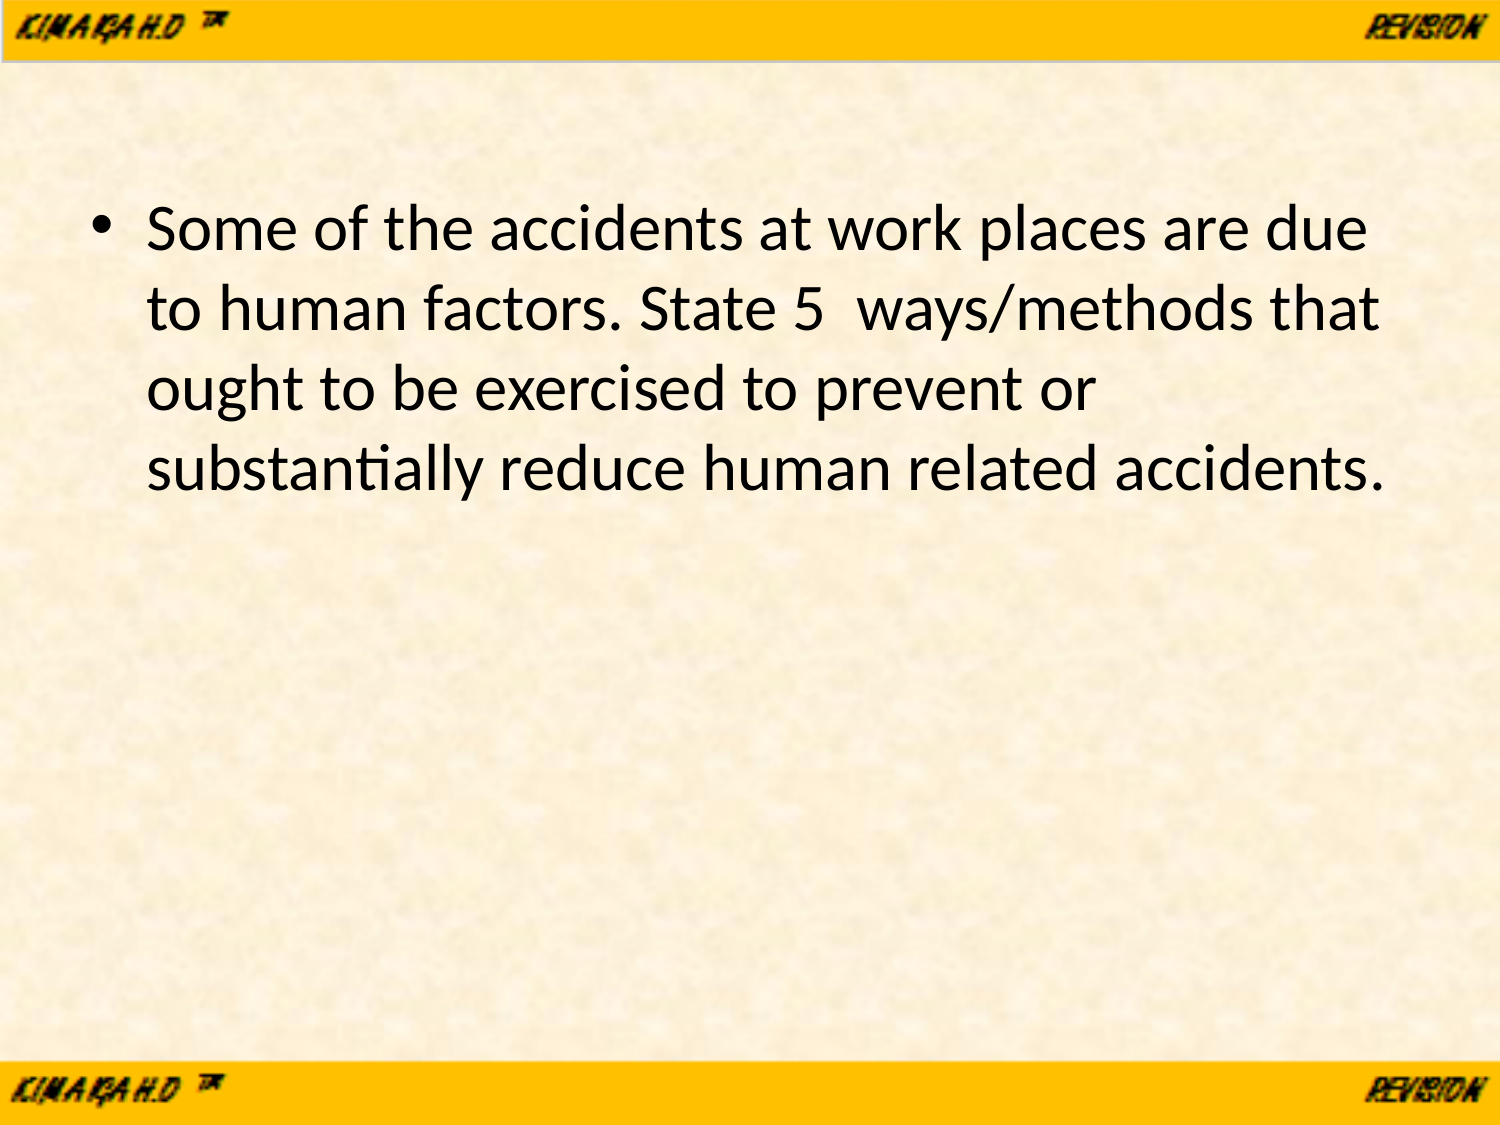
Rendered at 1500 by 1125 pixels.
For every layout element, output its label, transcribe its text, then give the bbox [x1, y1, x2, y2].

list Some of the accidents at work places are due to human factors. State 5 ways/methods that ought to be exercised to prevent or substantially reduce human related accidents. [75, 176, 1425, 1005]
picture [0, 0, 1500, 1125]
